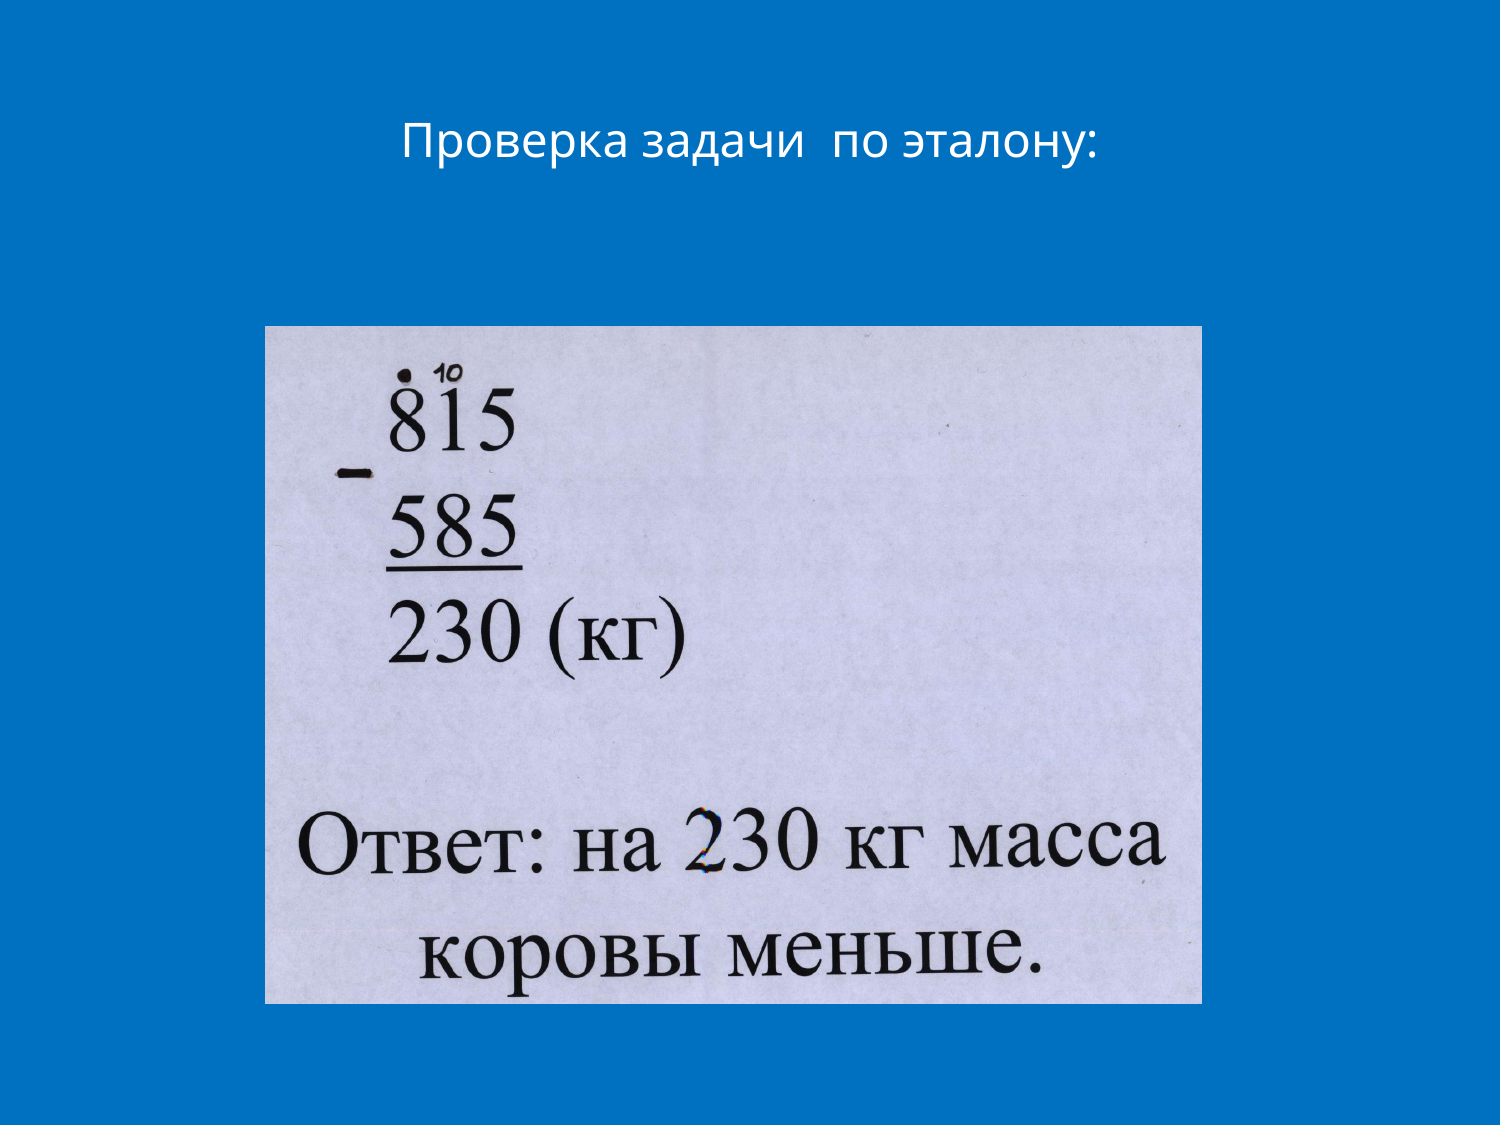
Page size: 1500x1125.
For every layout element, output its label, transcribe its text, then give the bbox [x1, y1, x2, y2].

title Проверка задачи по эталону: [75, 45, 1425, 233]
picture [265, 325, 1203, 1004]
